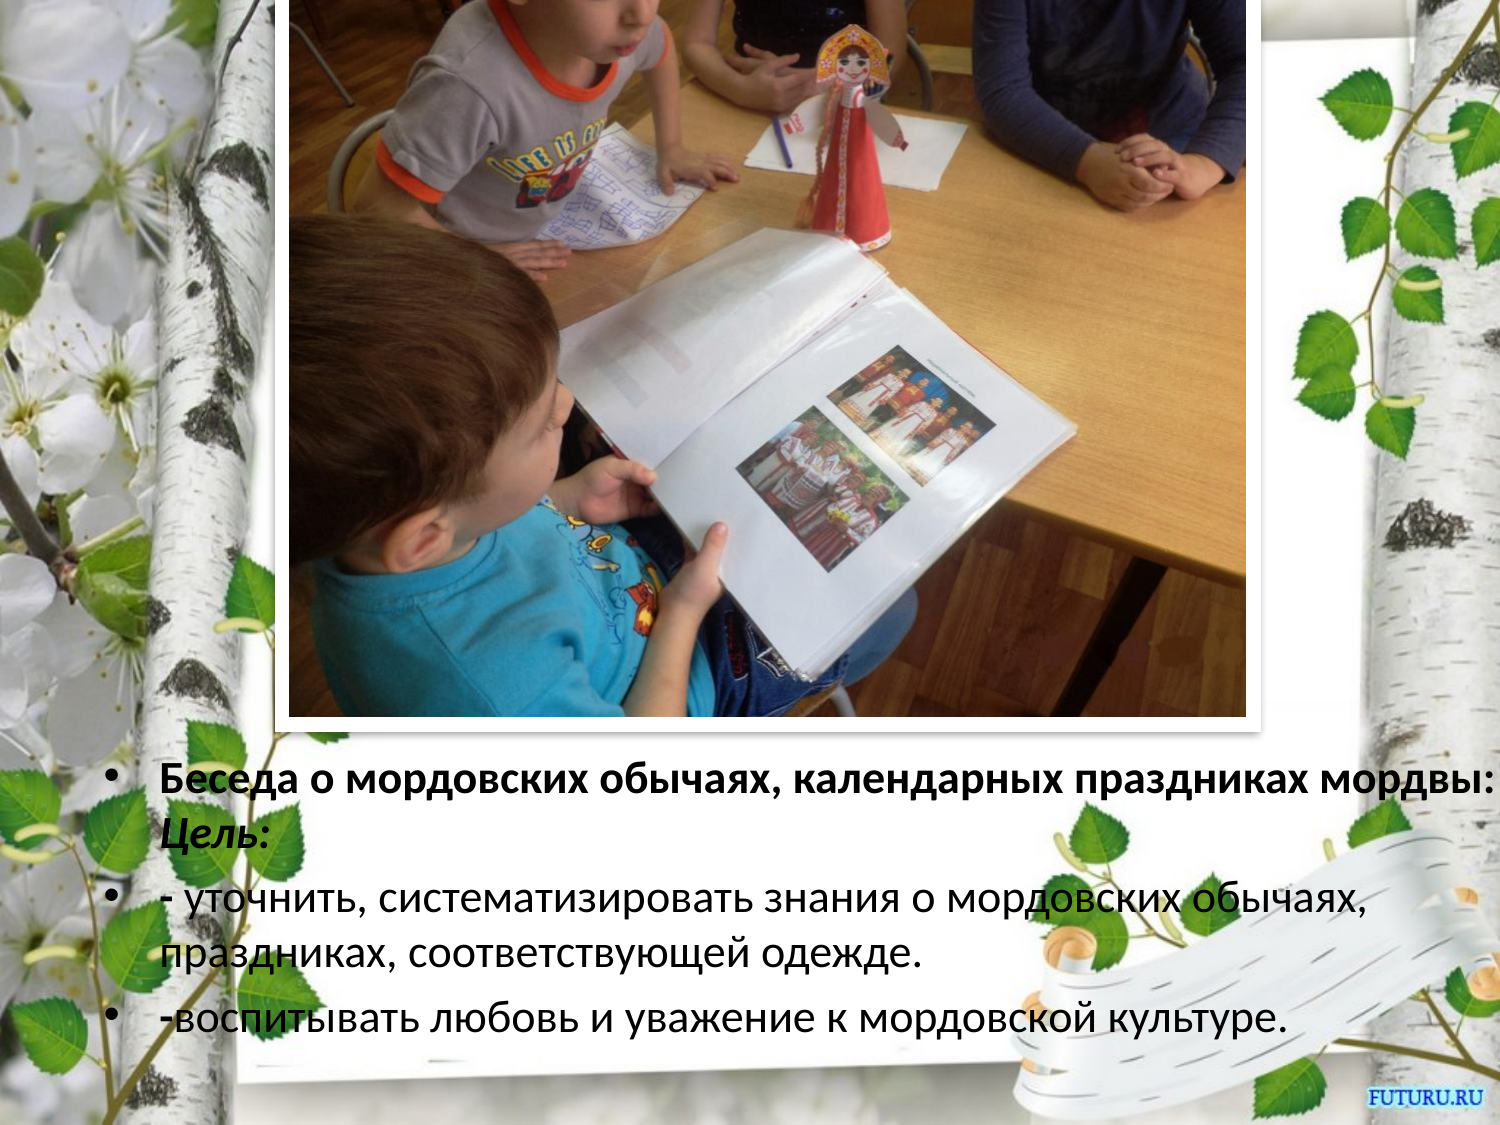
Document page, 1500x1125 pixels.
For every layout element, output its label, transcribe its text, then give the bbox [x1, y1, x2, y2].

picture [288, 0, 1247, 718]
list Беседа о мордовских обычаях, календарных праздниках мордвы: Цель: - уточнить, систематизировать знания о мордовских обычаях, праздниках, соответствующей одежде. -воспитывать любовь и уважение к мордовской культуре. [88, 739, 1500, 1083]
picture [0, 0, 1500, 1125]
